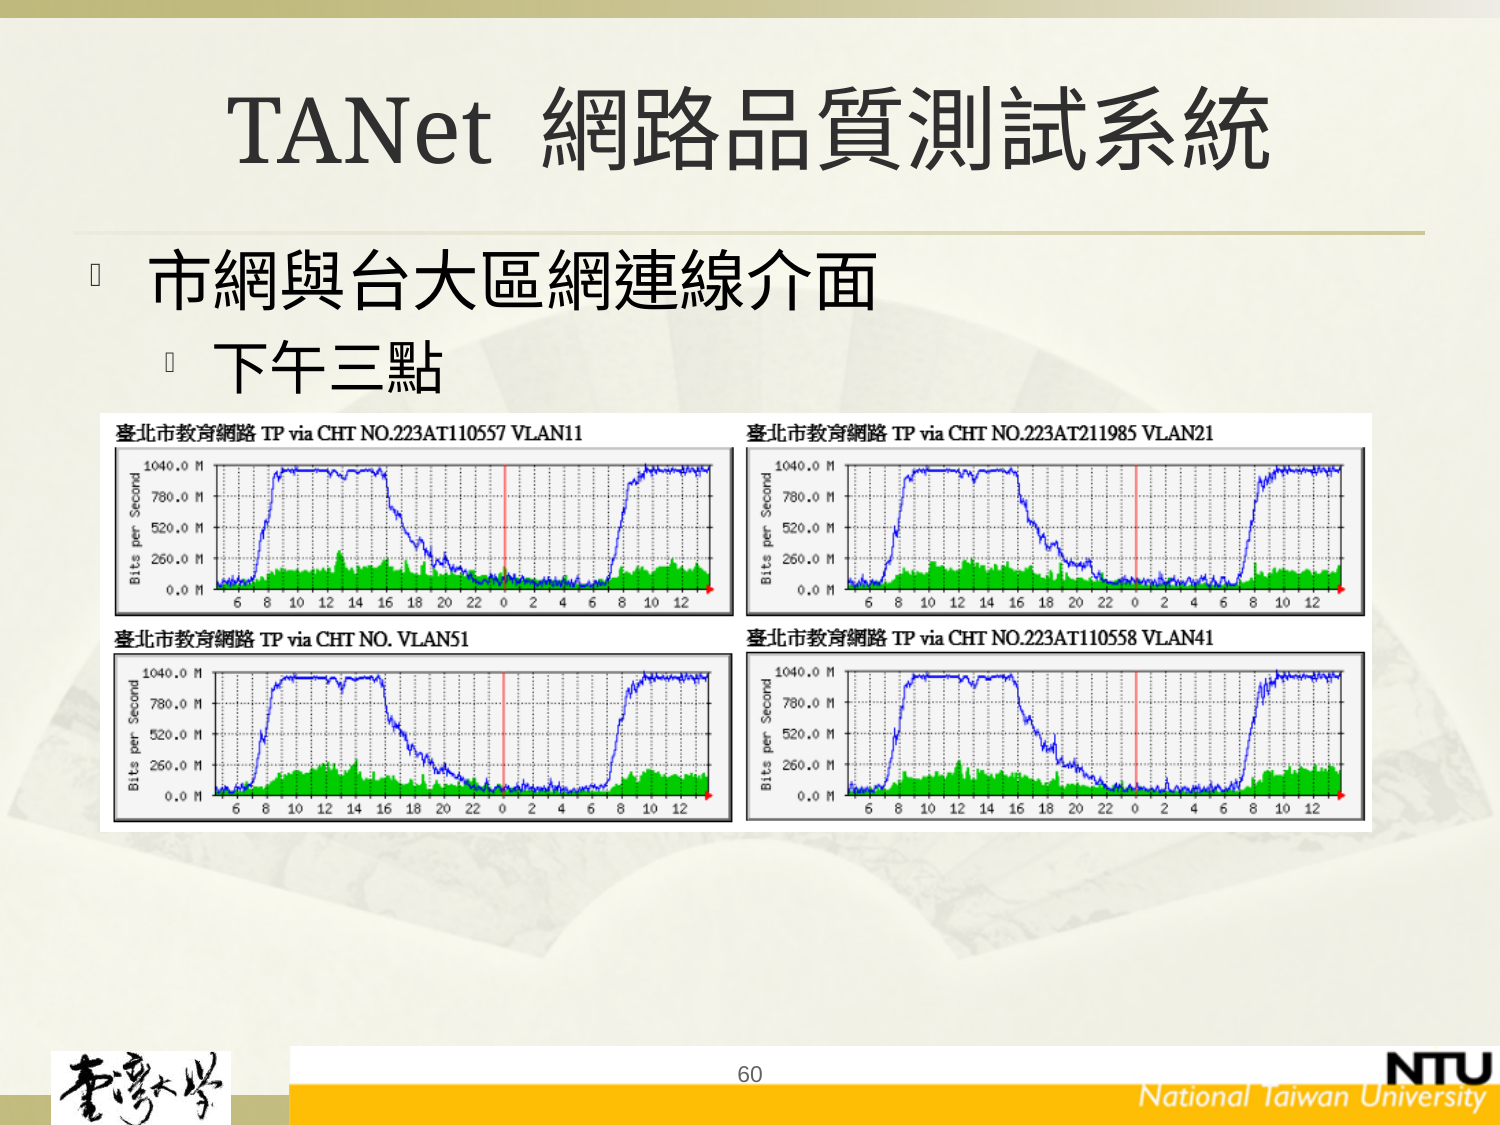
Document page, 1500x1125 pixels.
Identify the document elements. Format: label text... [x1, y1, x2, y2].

picture [51, 1051, 231, 1125]
slide_number 60 [675, 1050, 825, 1097]
title TANet 網路品質測試系統 [75, 45, 1425, 209]
picture [99, 413, 1373, 832]
picture [289, 1046, 1500, 1125]
list 市網與台大區網連線介面 下午三點 [75, 231, 1425, 1029]
